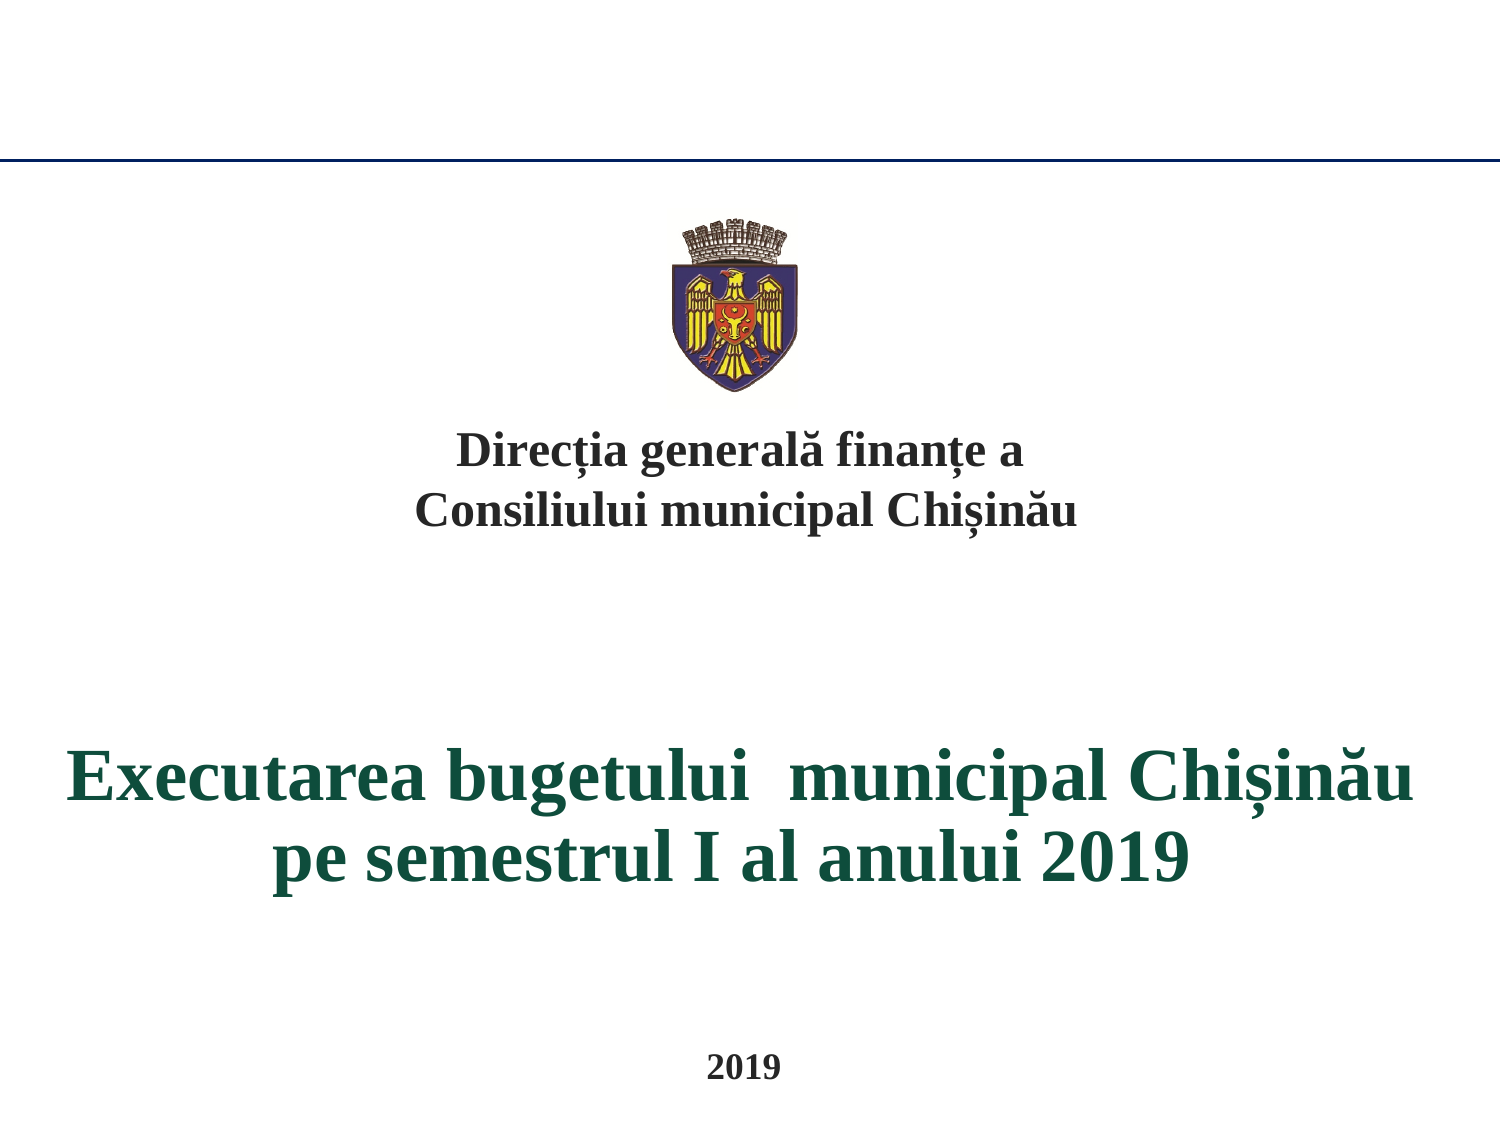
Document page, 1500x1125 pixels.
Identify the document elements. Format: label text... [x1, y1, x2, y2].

text_box Direcția generală finanțe a Consiliului municipal Chișinău [88, 408, 1406, 544]
text_box 2019 [667, 1034, 821, 1095]
picture [667, 208, 798, 409]
subtitle Executarea bugetului municipal Chișinău pe semestrul I al anului 2019 [29, 609, 1453, 1024]
